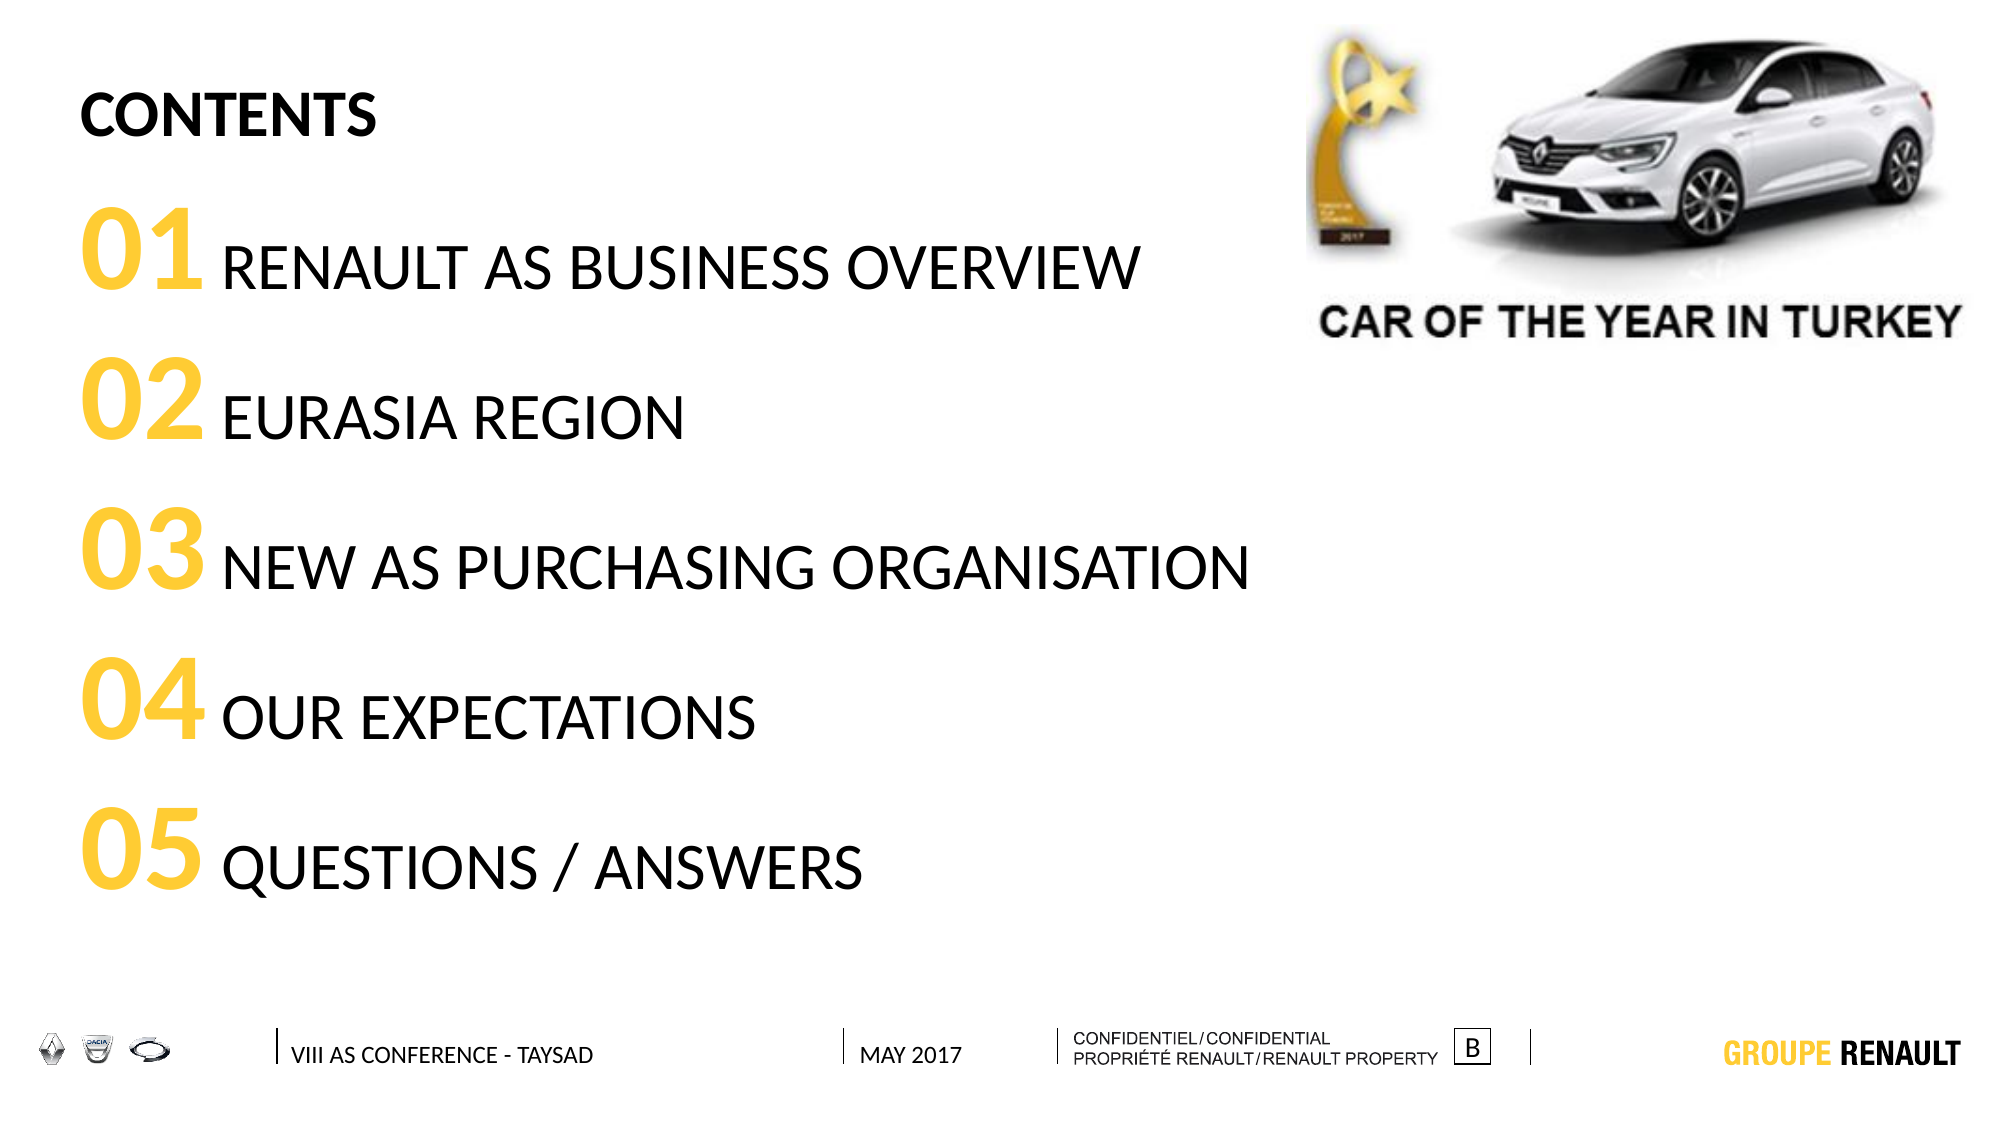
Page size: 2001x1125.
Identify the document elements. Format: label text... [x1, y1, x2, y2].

picture [39, 1033, 170, 1065]
text_box CONTENTS [80, 69, 966, 134]
picture [1305, 24, 1974, 351]
text_box 01 RENAULT AS BUSINESS OVERVIEW 02 EURASIA REGION 03 NEW AS PURCHASING ORGANISATION 04 OUR EXPECTATIONS 05 QUESTIONS / ANSWERS [80, 164, 1917, 915]
